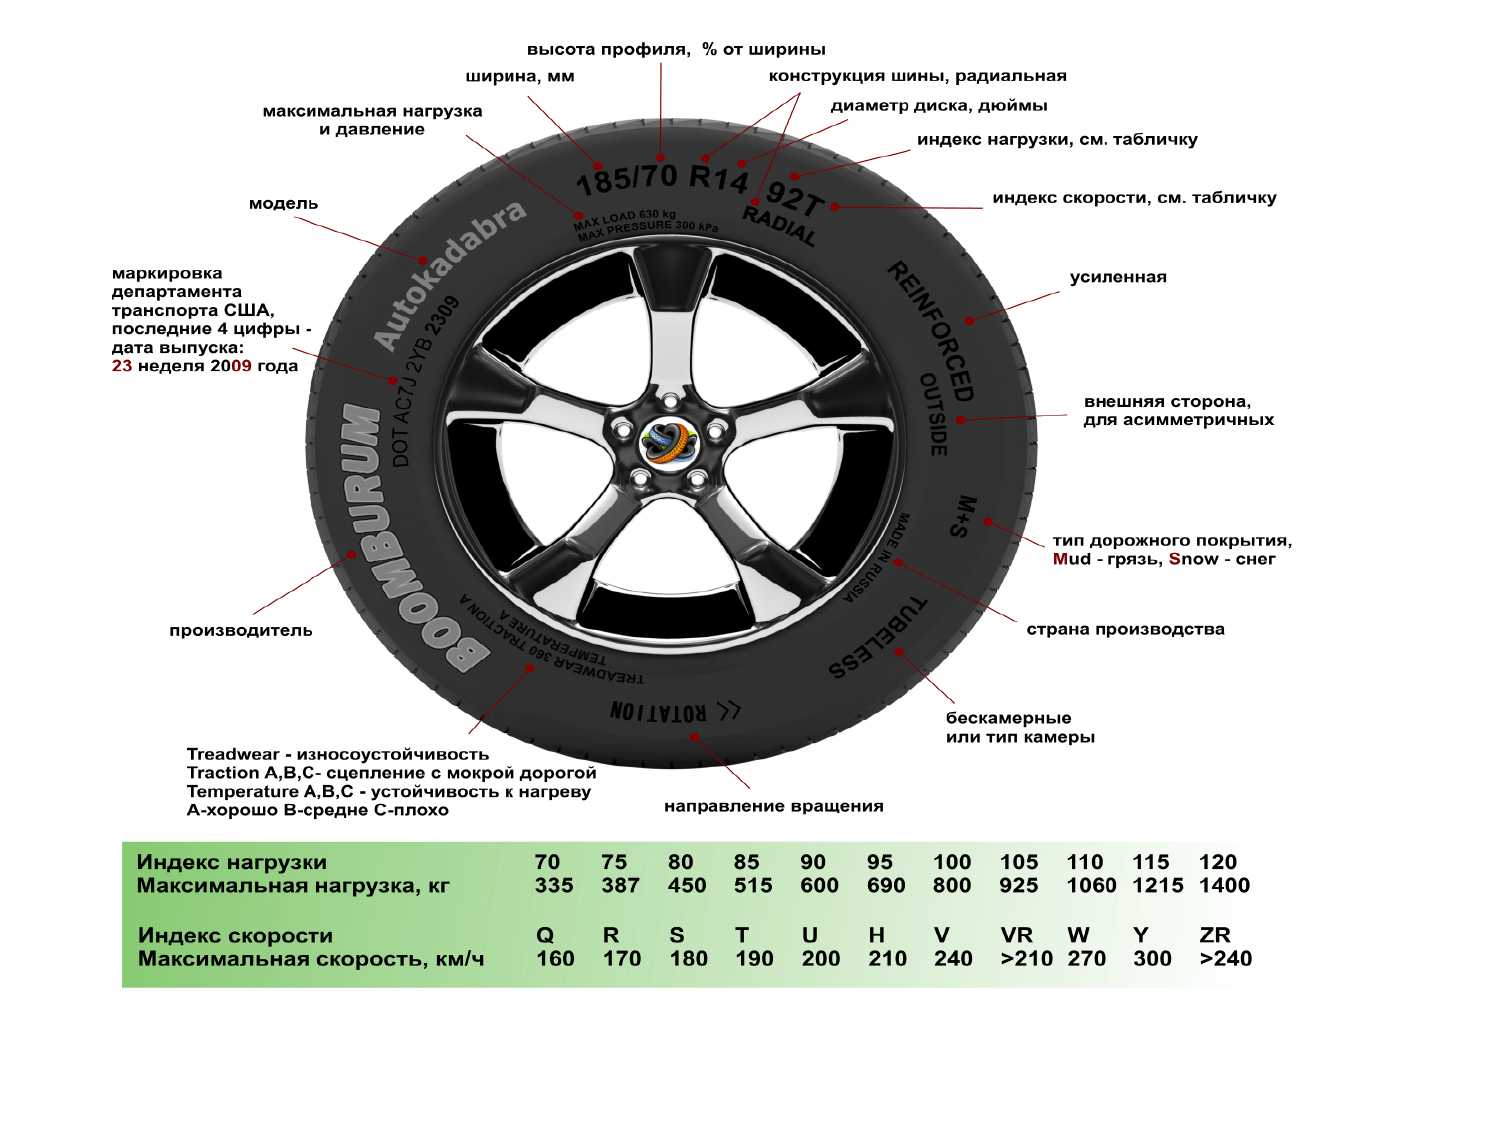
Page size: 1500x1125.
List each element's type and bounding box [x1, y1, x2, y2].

picture [111, 42, 1306, 988]
